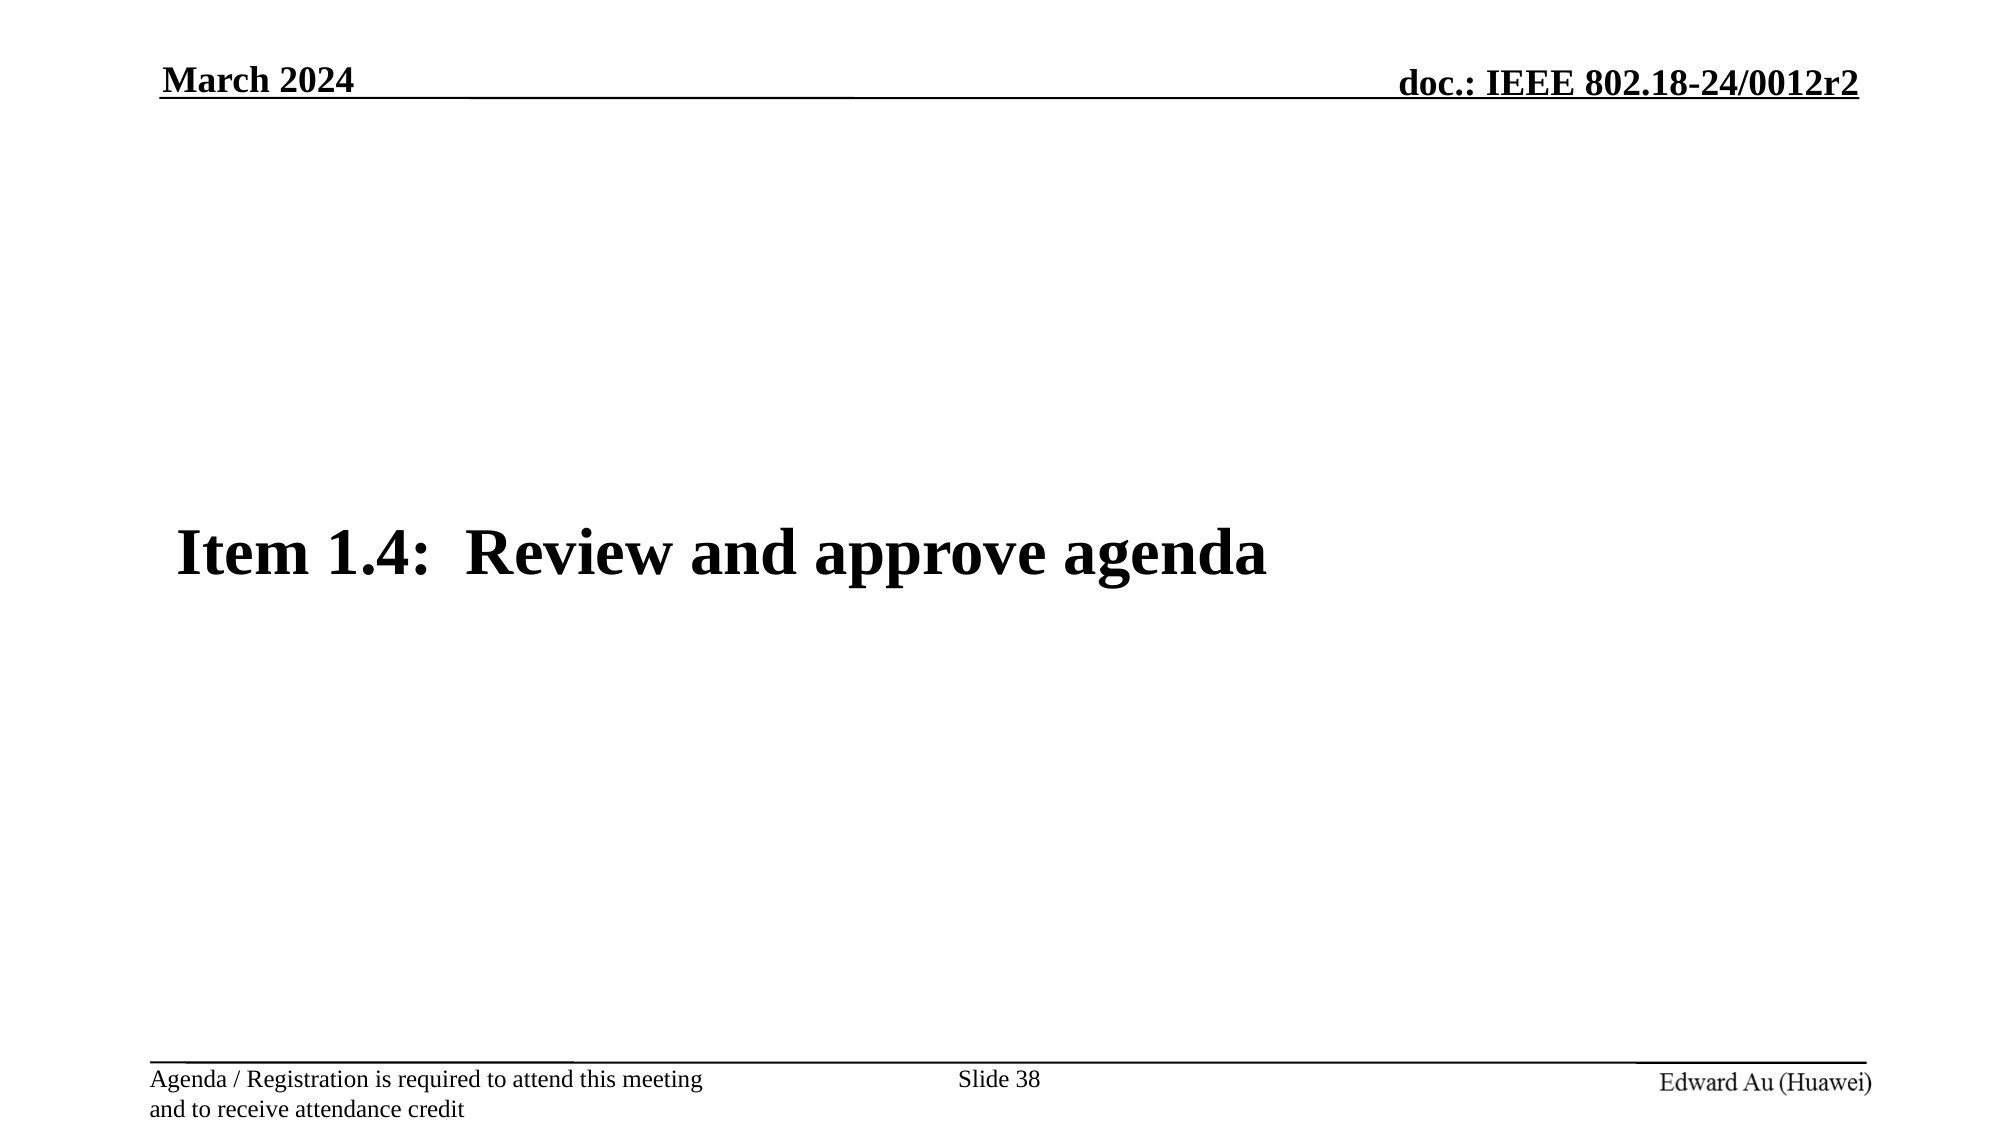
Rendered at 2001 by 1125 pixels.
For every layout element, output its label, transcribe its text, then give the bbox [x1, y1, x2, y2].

slide_number Slide 38 [933, 1061, 1067, 1123]
picture [1174, 1058, 1887, 1113]
text_box Item 1.4: Review and approve agenda [162, 500, 1675, 675]
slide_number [161, 54, 526, 101]
